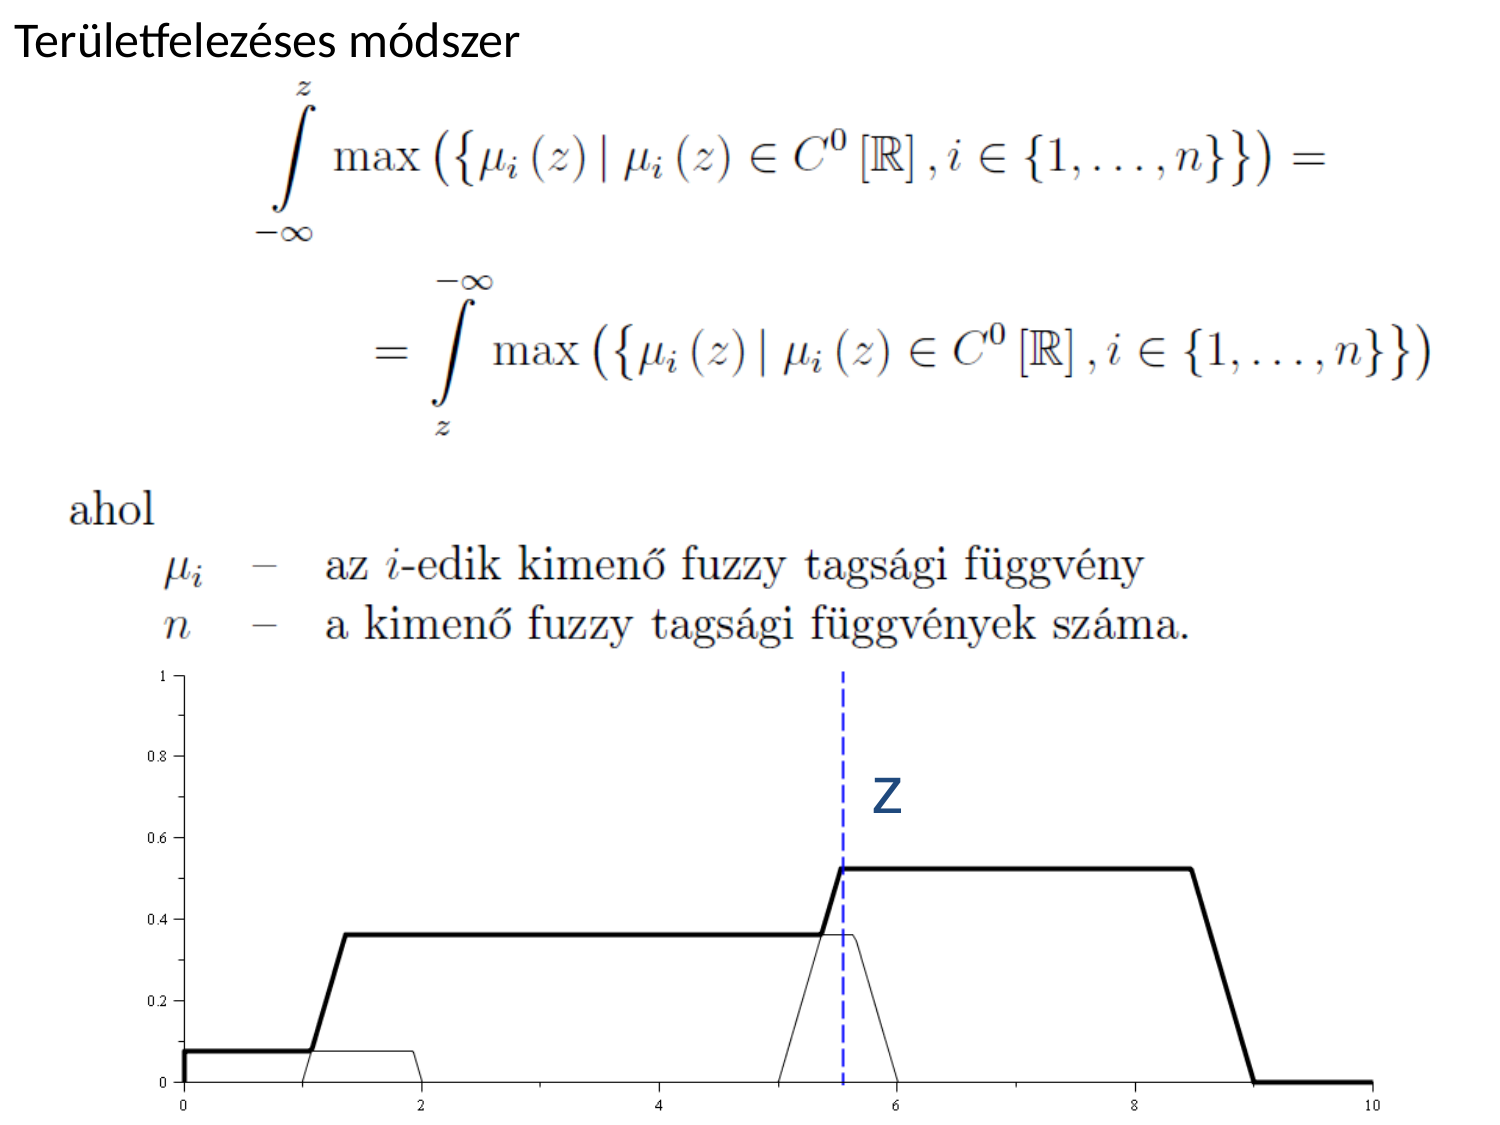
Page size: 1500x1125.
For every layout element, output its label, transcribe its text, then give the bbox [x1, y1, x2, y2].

picture [52, 66, 1444, 1125]
text_box Területfelezéses módszer [0, 0, 556, 75]
